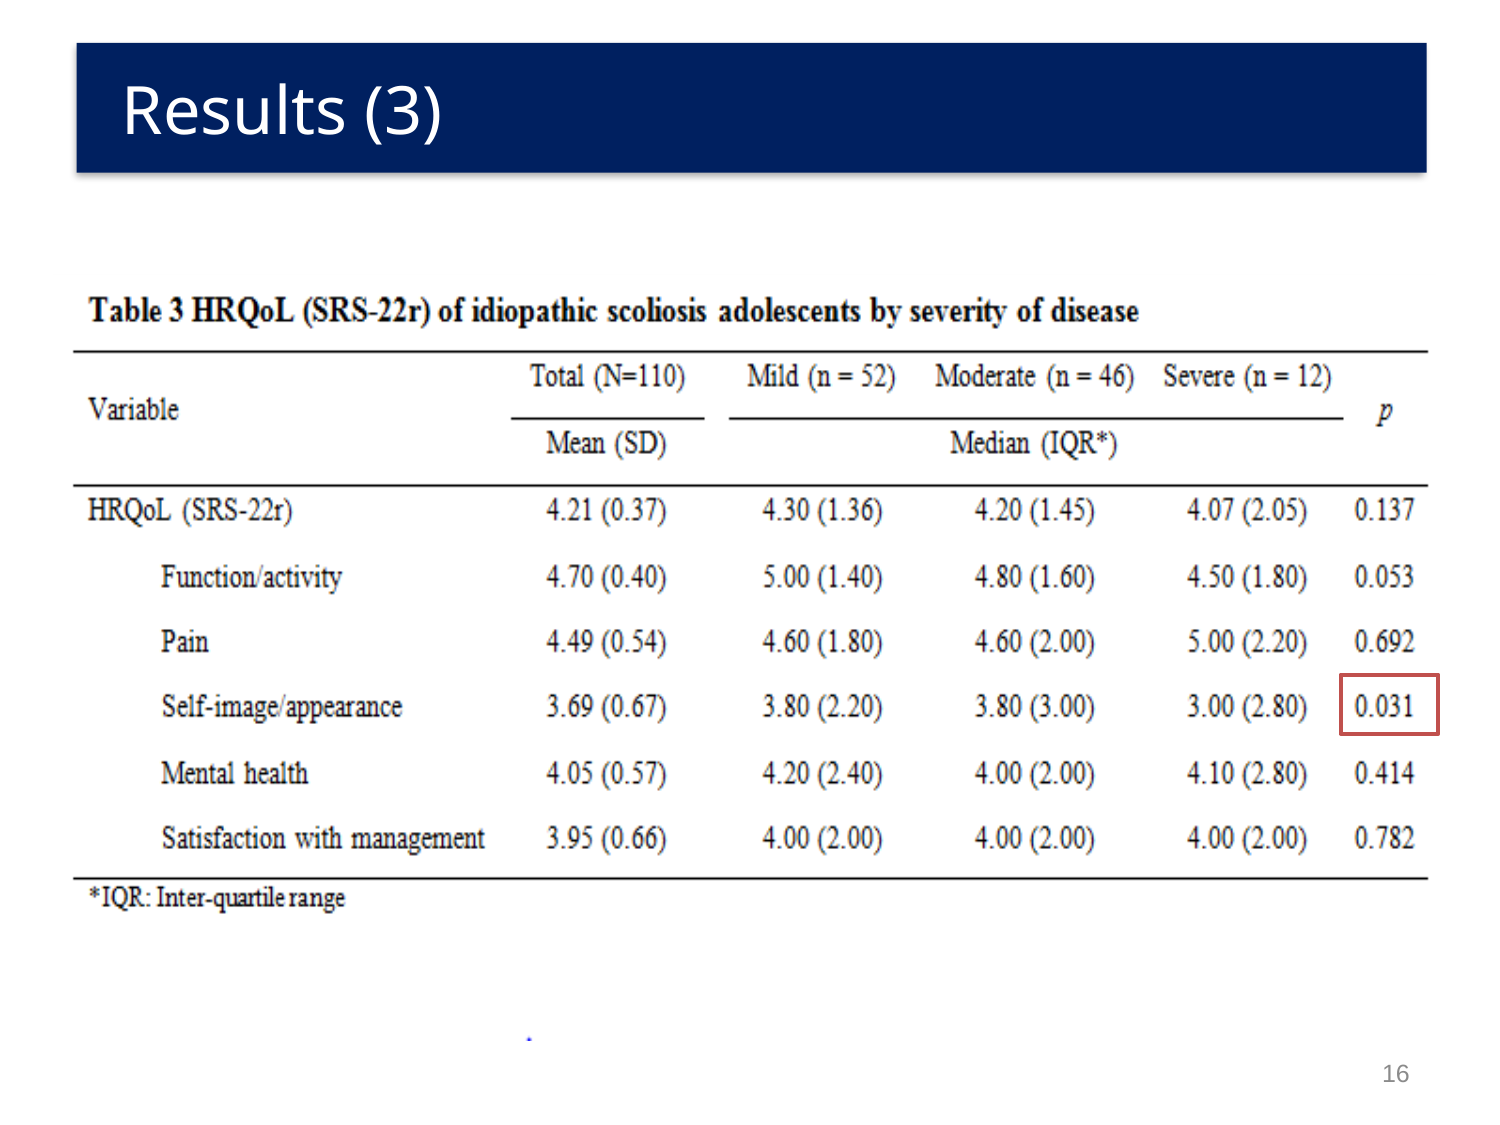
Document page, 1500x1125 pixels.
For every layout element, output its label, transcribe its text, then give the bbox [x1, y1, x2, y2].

title Results (3) [76, 42, 1427, 173]
picture [52, 272, 1436, 1042]
slide_number 16 [1074, 1049, 1425, 1103]
